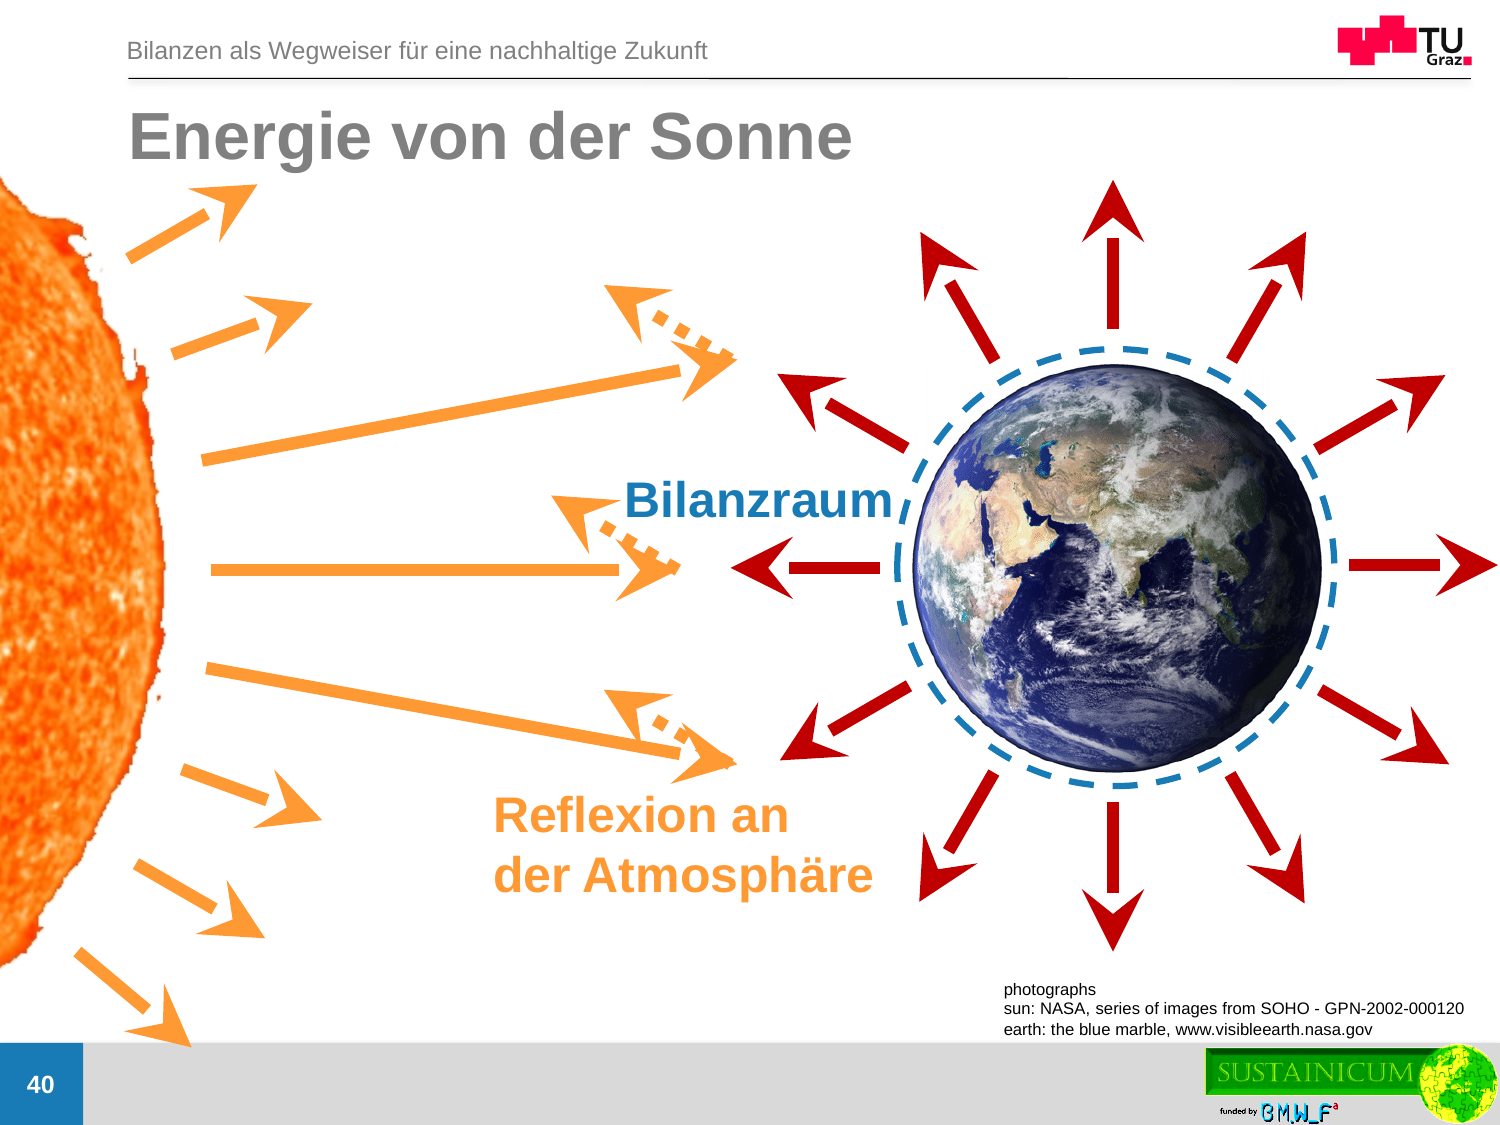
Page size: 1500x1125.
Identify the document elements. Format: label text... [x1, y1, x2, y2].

text_box [1037, 347, 1196, 362]
text_box [1327, 503, 1337, 632]
title Energie von der Sonne [185, 85, 1500, 197]
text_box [603, 284, 731, 360]
text_box Reflexion an der Atmosphäre [478, 775, 890, 910]
text_box [895, 536, 906, 629]
text_box photographs sun: NASA, series of images from SOHO - GPN-2002-000120 earth: the blue marble, www.visibleearth.nasa.gov [989, 971, 1480, 1046]
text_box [550, 495, 679, 571]
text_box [603, 689, 731, 765]
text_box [201, 359, 738, 461]
picture [1335, 12, 1474, 68]
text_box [206, 667, 738, 765]
picture [911, 363, 1323, 773]
picture [0, 9, 180, 1125]
picture [1205, 1041, 1500, 1125]
text_box Bilanzraum [609, 460, 906, 536]
text_box [1064, 780, 1176, 789]
